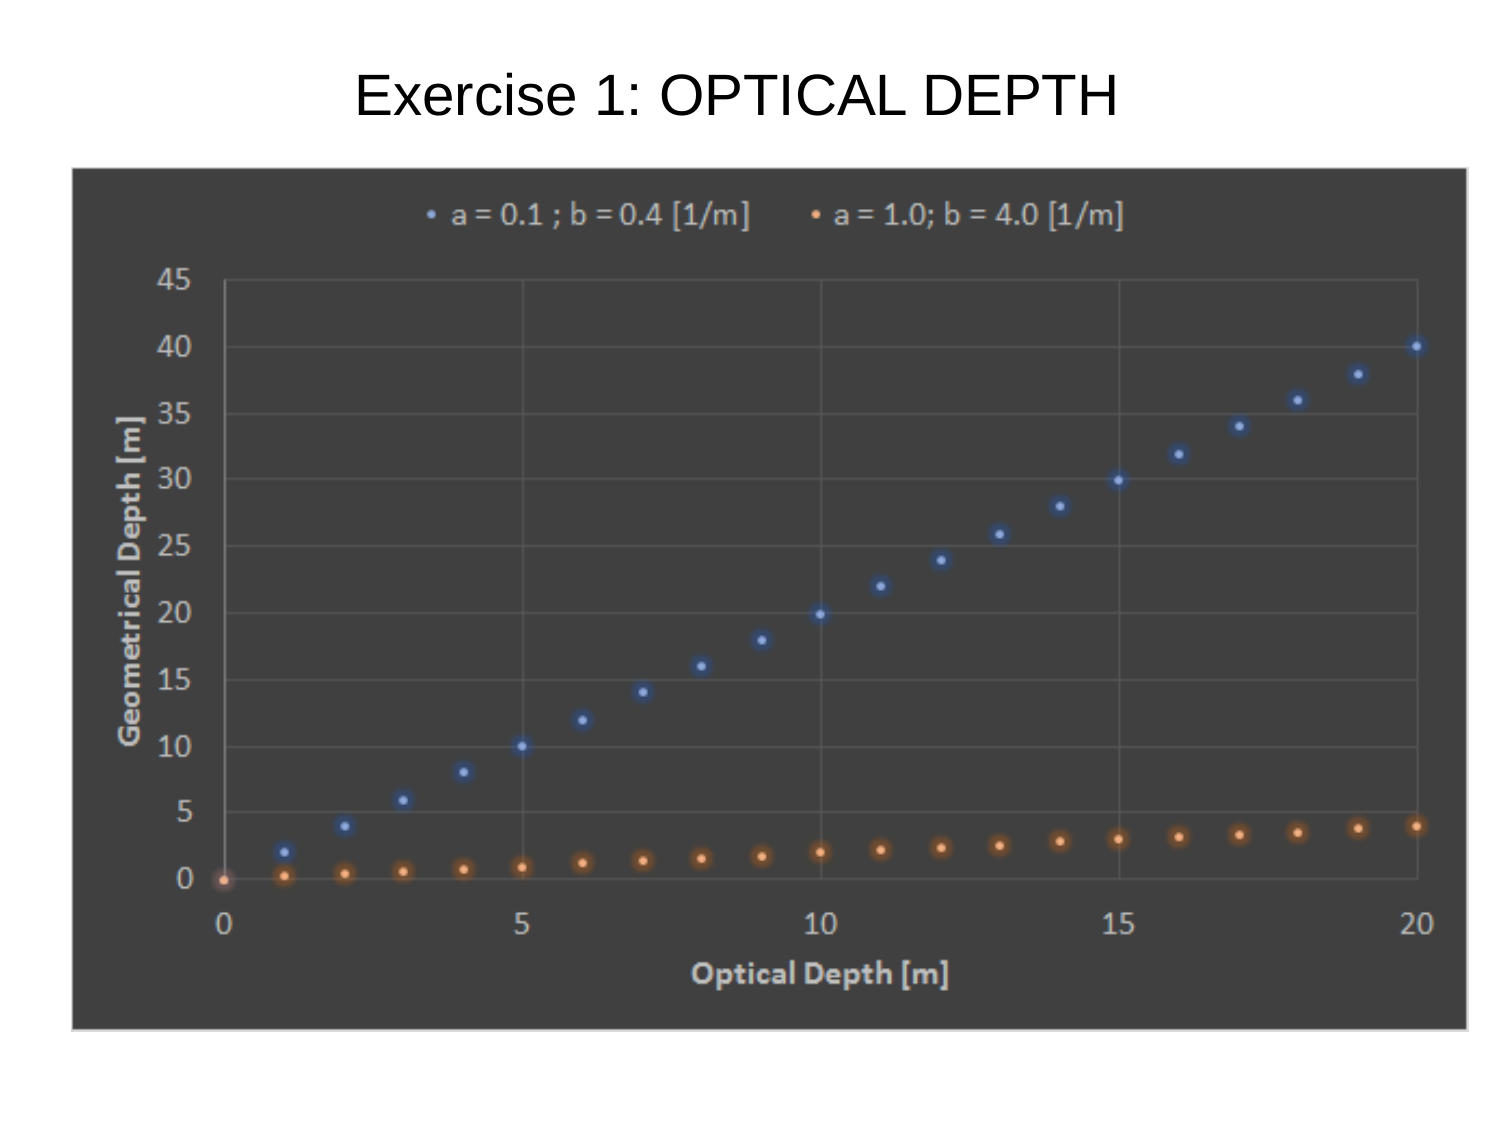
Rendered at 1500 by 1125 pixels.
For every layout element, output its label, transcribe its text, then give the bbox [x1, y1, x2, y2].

picture [71, 167, 1470, 1032]
title Exercise 1: OPTICAL DEPTH [51, 42, 1449, 168]
